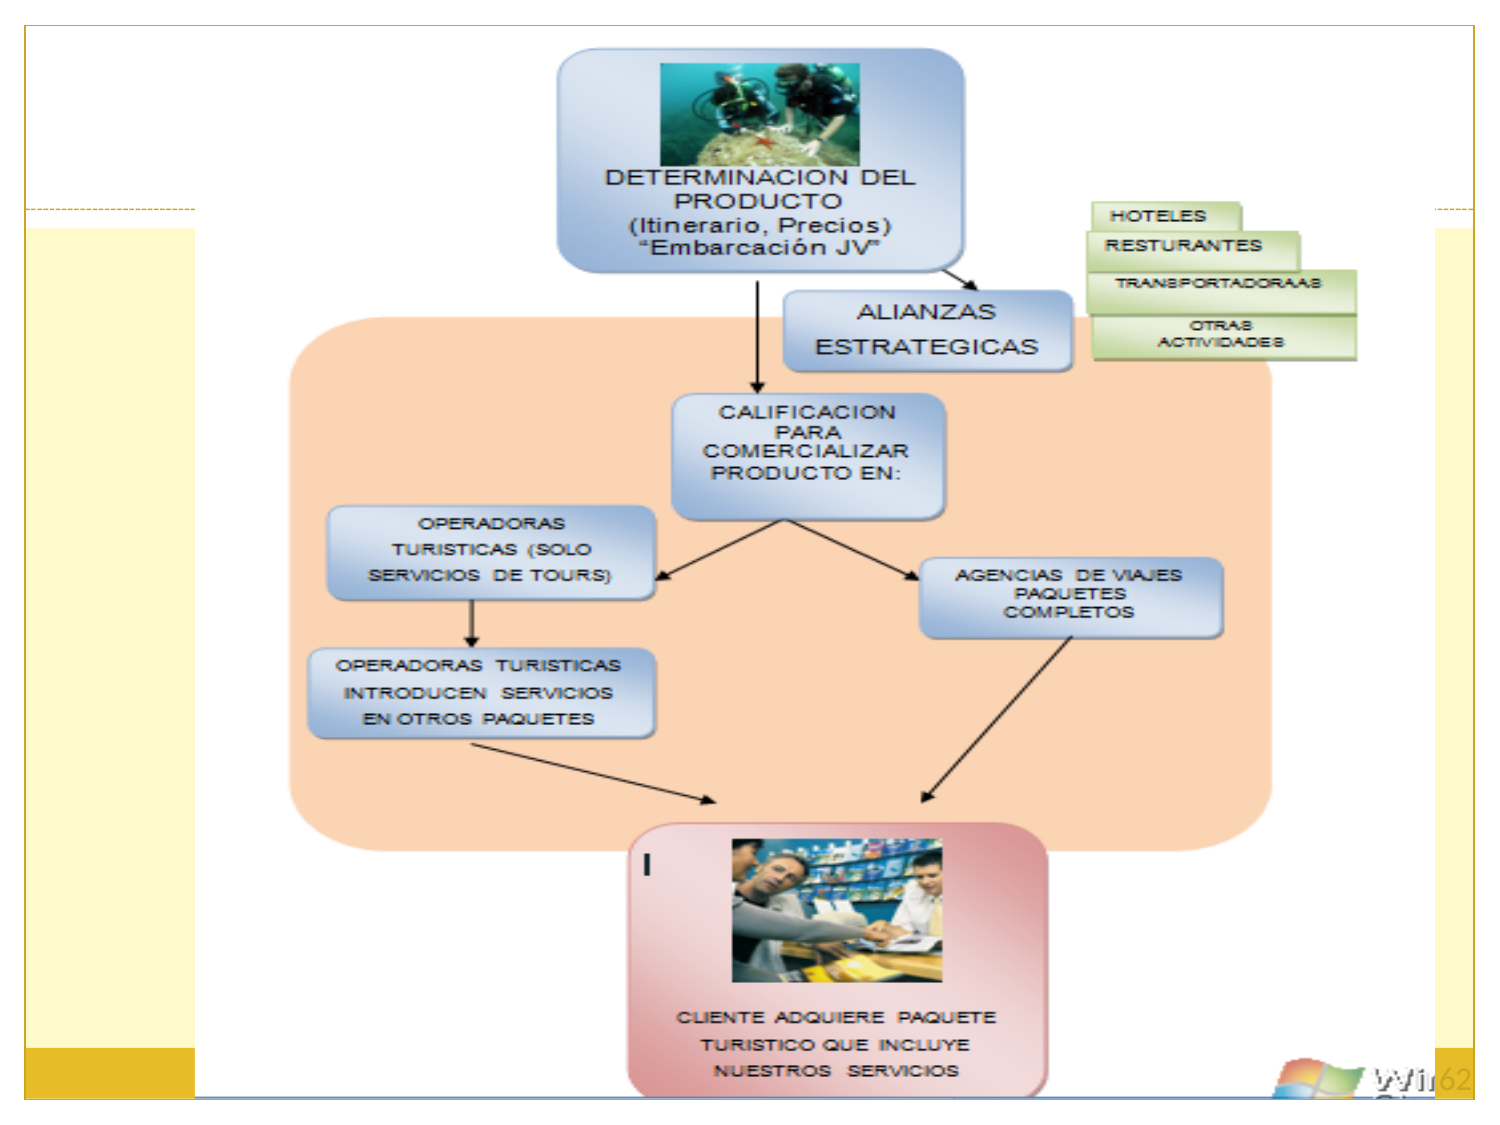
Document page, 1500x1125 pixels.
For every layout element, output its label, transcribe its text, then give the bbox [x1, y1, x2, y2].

slide_number 62 [1417, 1040, 1493, 1114]
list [194, 30, 1436, 1099]
